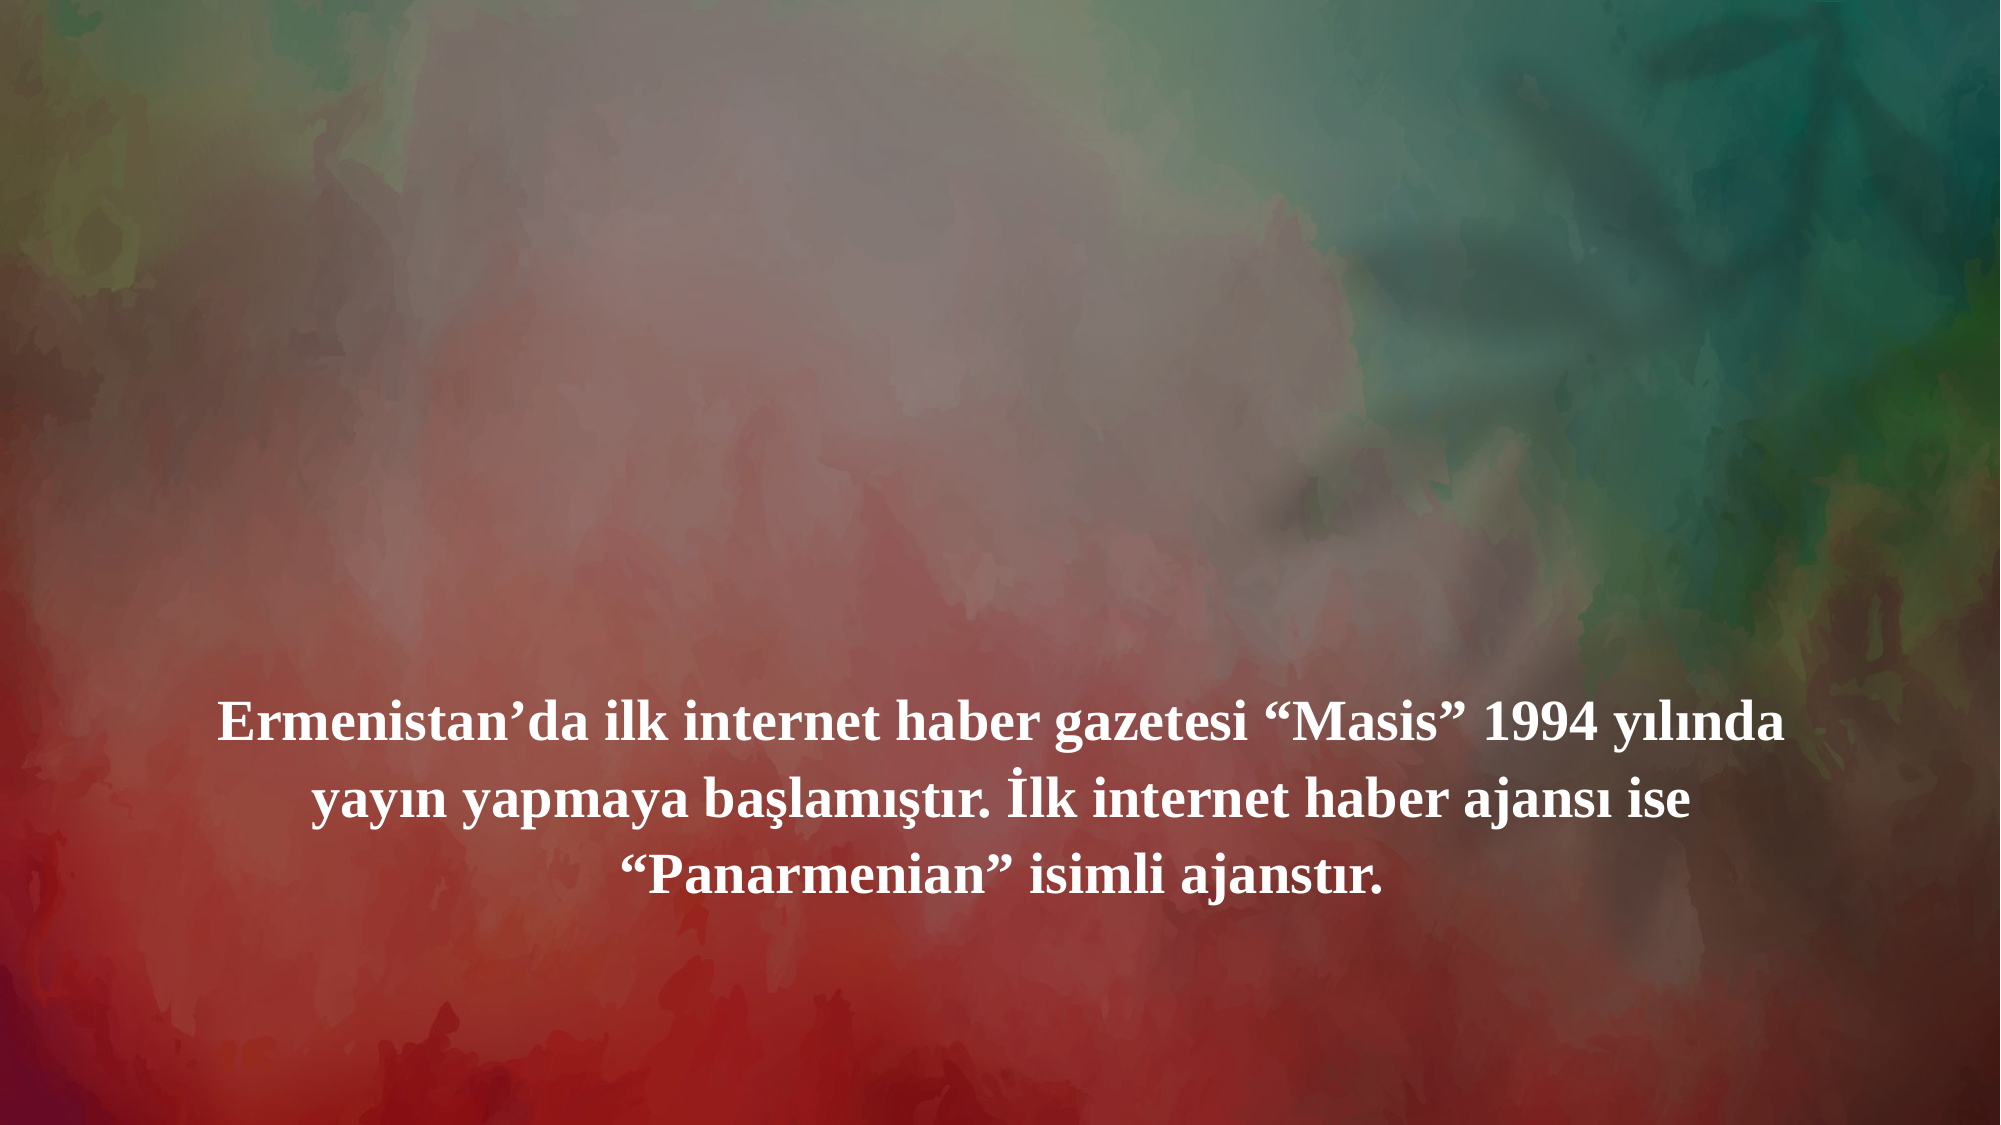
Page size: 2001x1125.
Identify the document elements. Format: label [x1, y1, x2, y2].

picture [0, 0, 1140, 1125]
text_box [1140, 0, 2000, 1125]
